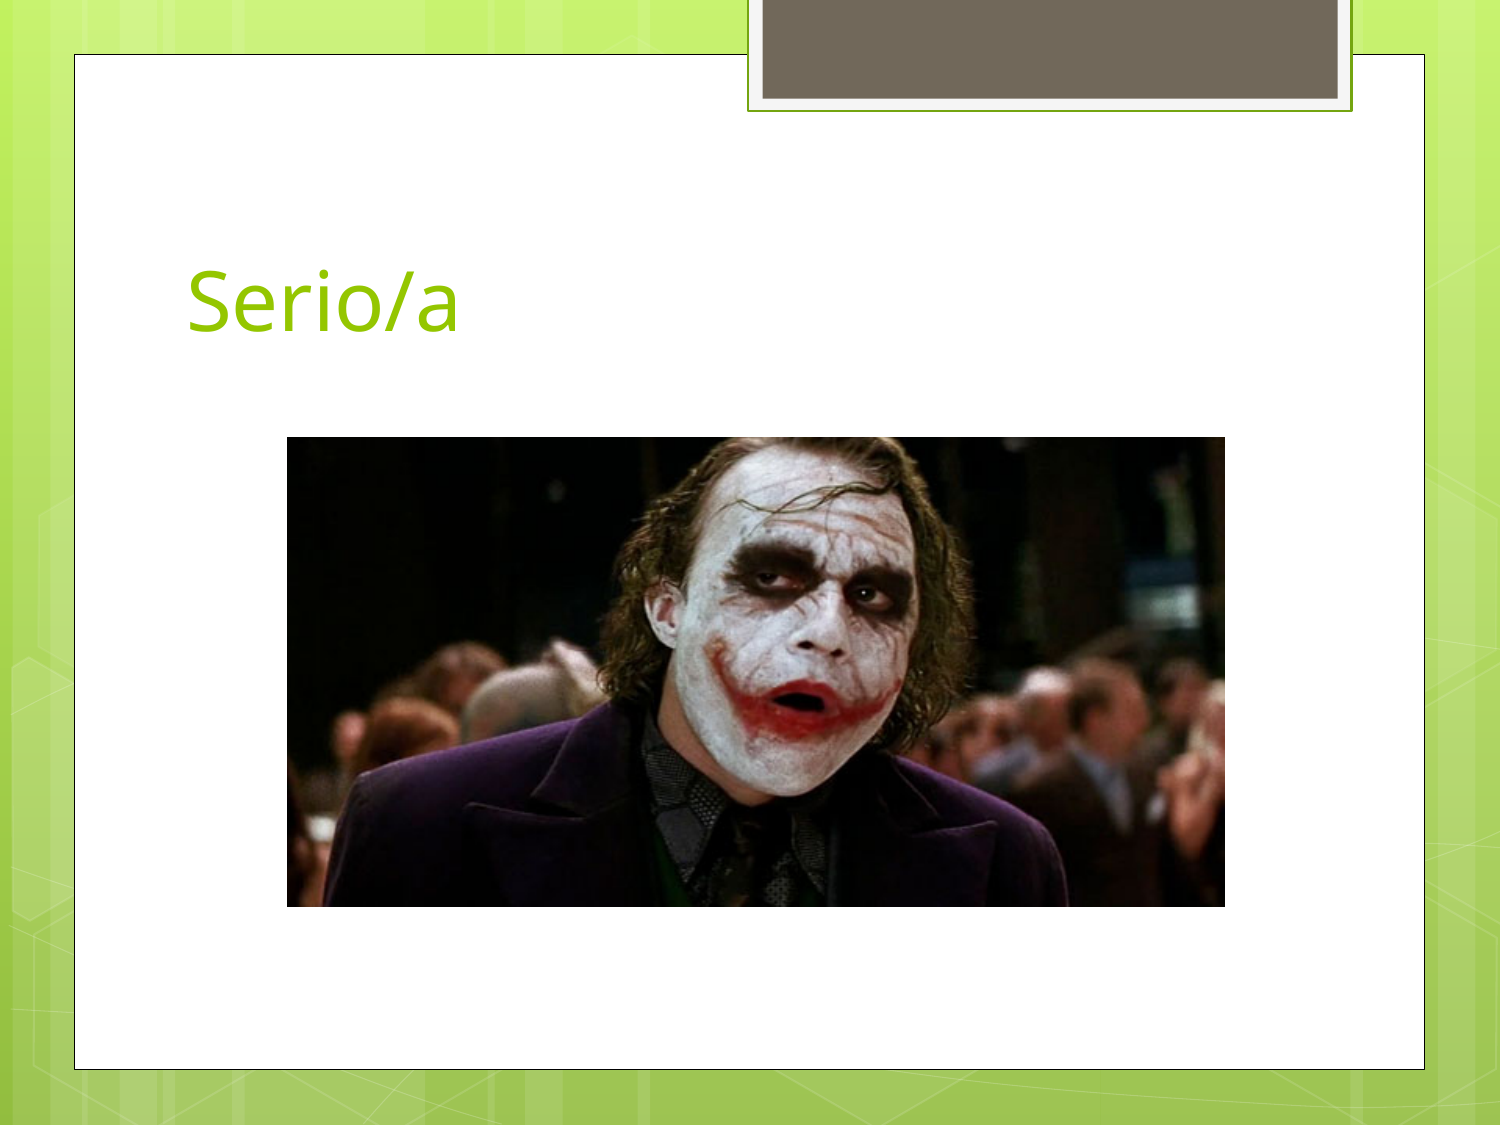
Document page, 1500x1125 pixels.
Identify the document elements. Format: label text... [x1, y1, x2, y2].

title Serio/a [171, 168, 1324, 357]
picture [287, 437, 1226, 907]
